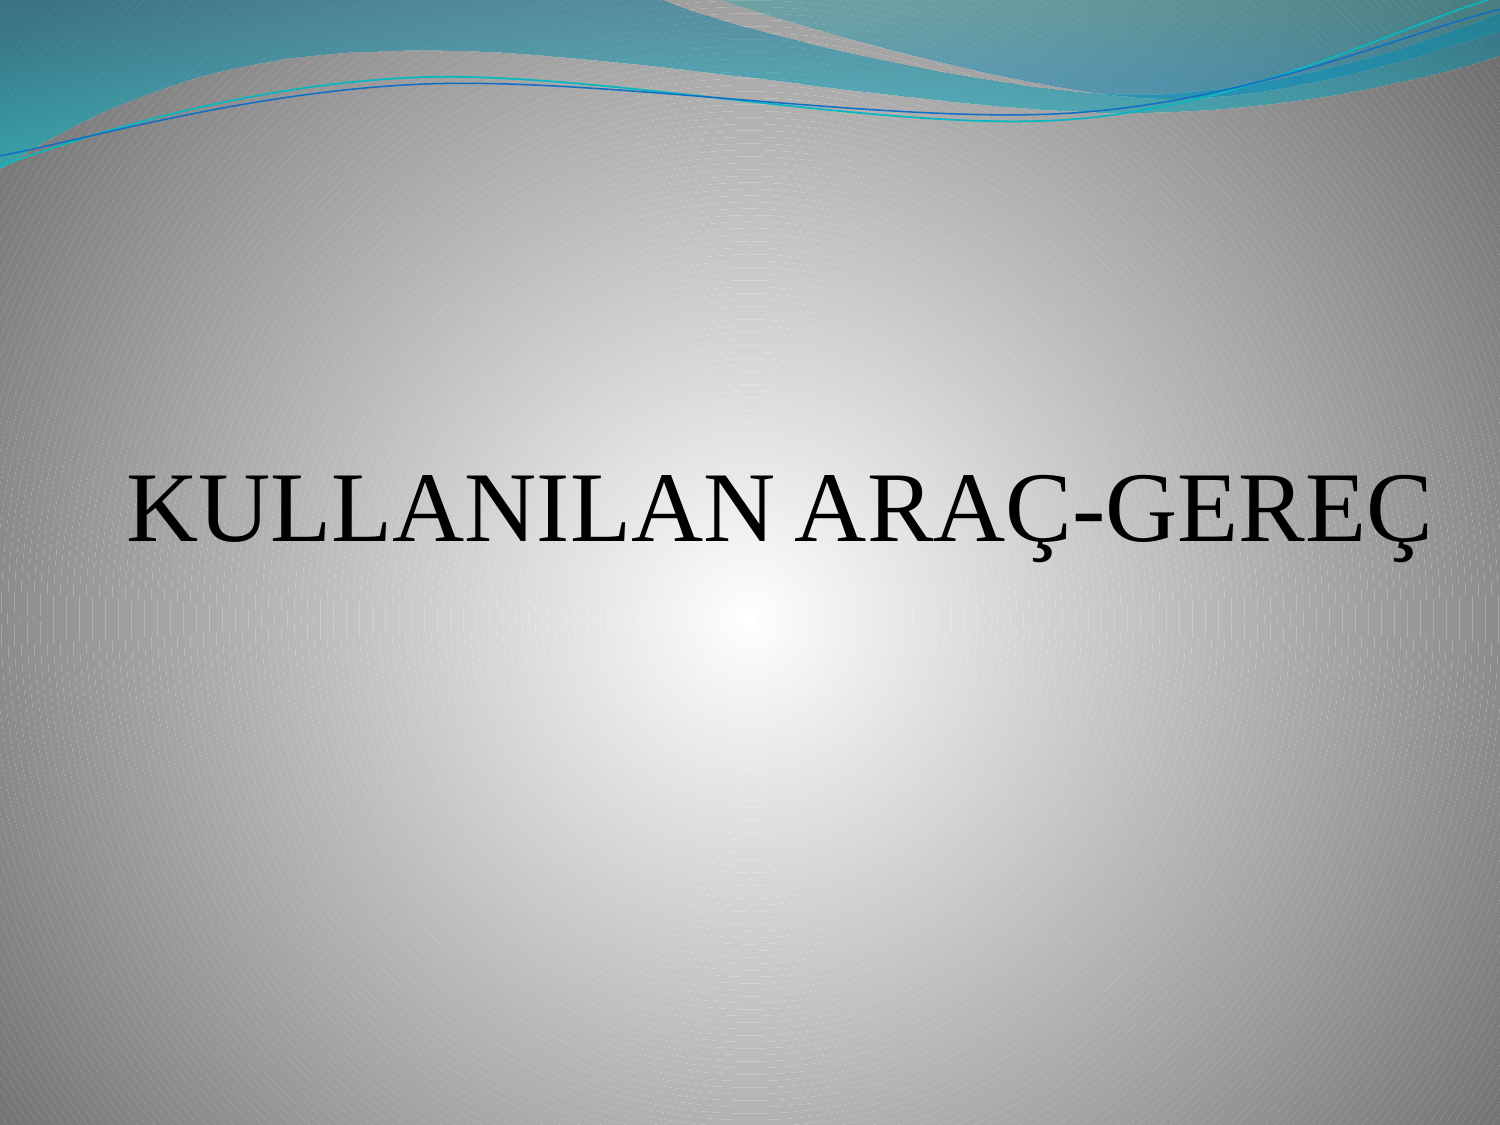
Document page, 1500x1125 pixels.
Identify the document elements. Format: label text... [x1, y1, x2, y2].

list KULLANILAN ARAÇ-GEREÇ [105, 433, 1456, 786]
